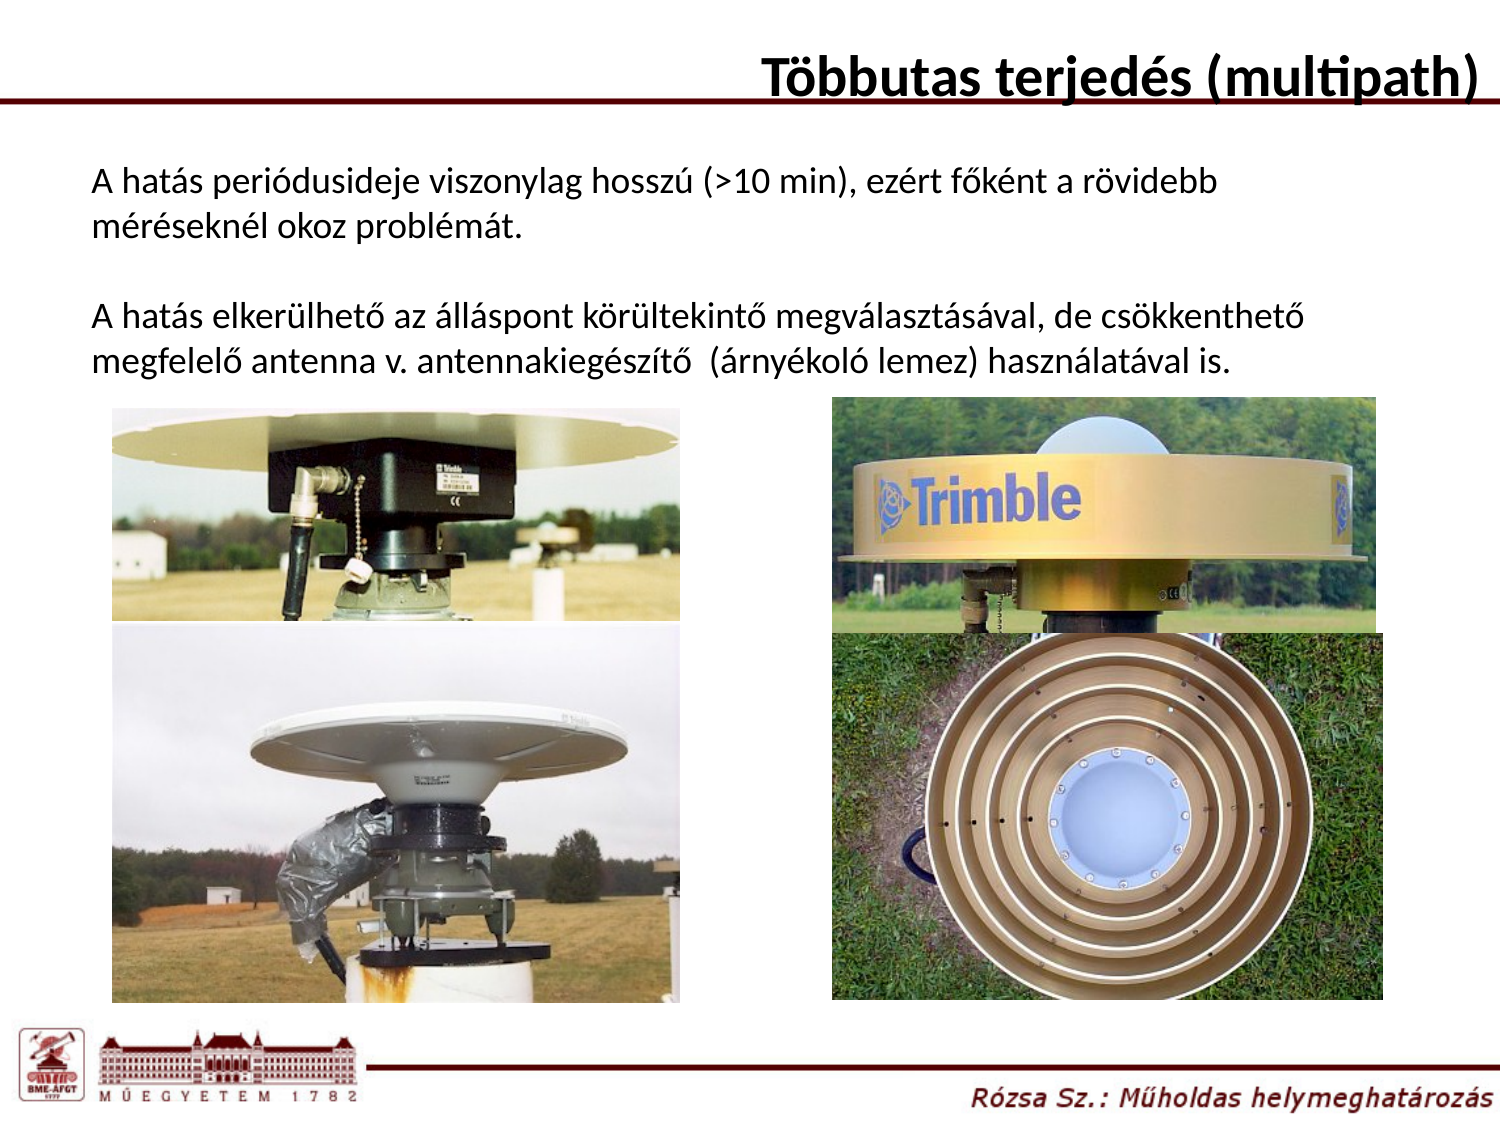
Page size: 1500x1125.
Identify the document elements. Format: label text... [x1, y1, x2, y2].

picture [0, 0, 1500, 1125]
text_box A hatás periódusideje viszonylag hosszú (>10 min), ezért főként a rövidebb méréseknél okoz problémát. A hatás elkerülhető az álláspont körültekintő megválasztásával, de csökkenthető megfelelő antenna v. antennakiegészítő (árnyékoló lemez) használatával is. [76, 148, 1400, 389]
text_box Többutas terjedés (multipath) [746, 30, 1496, 116]
